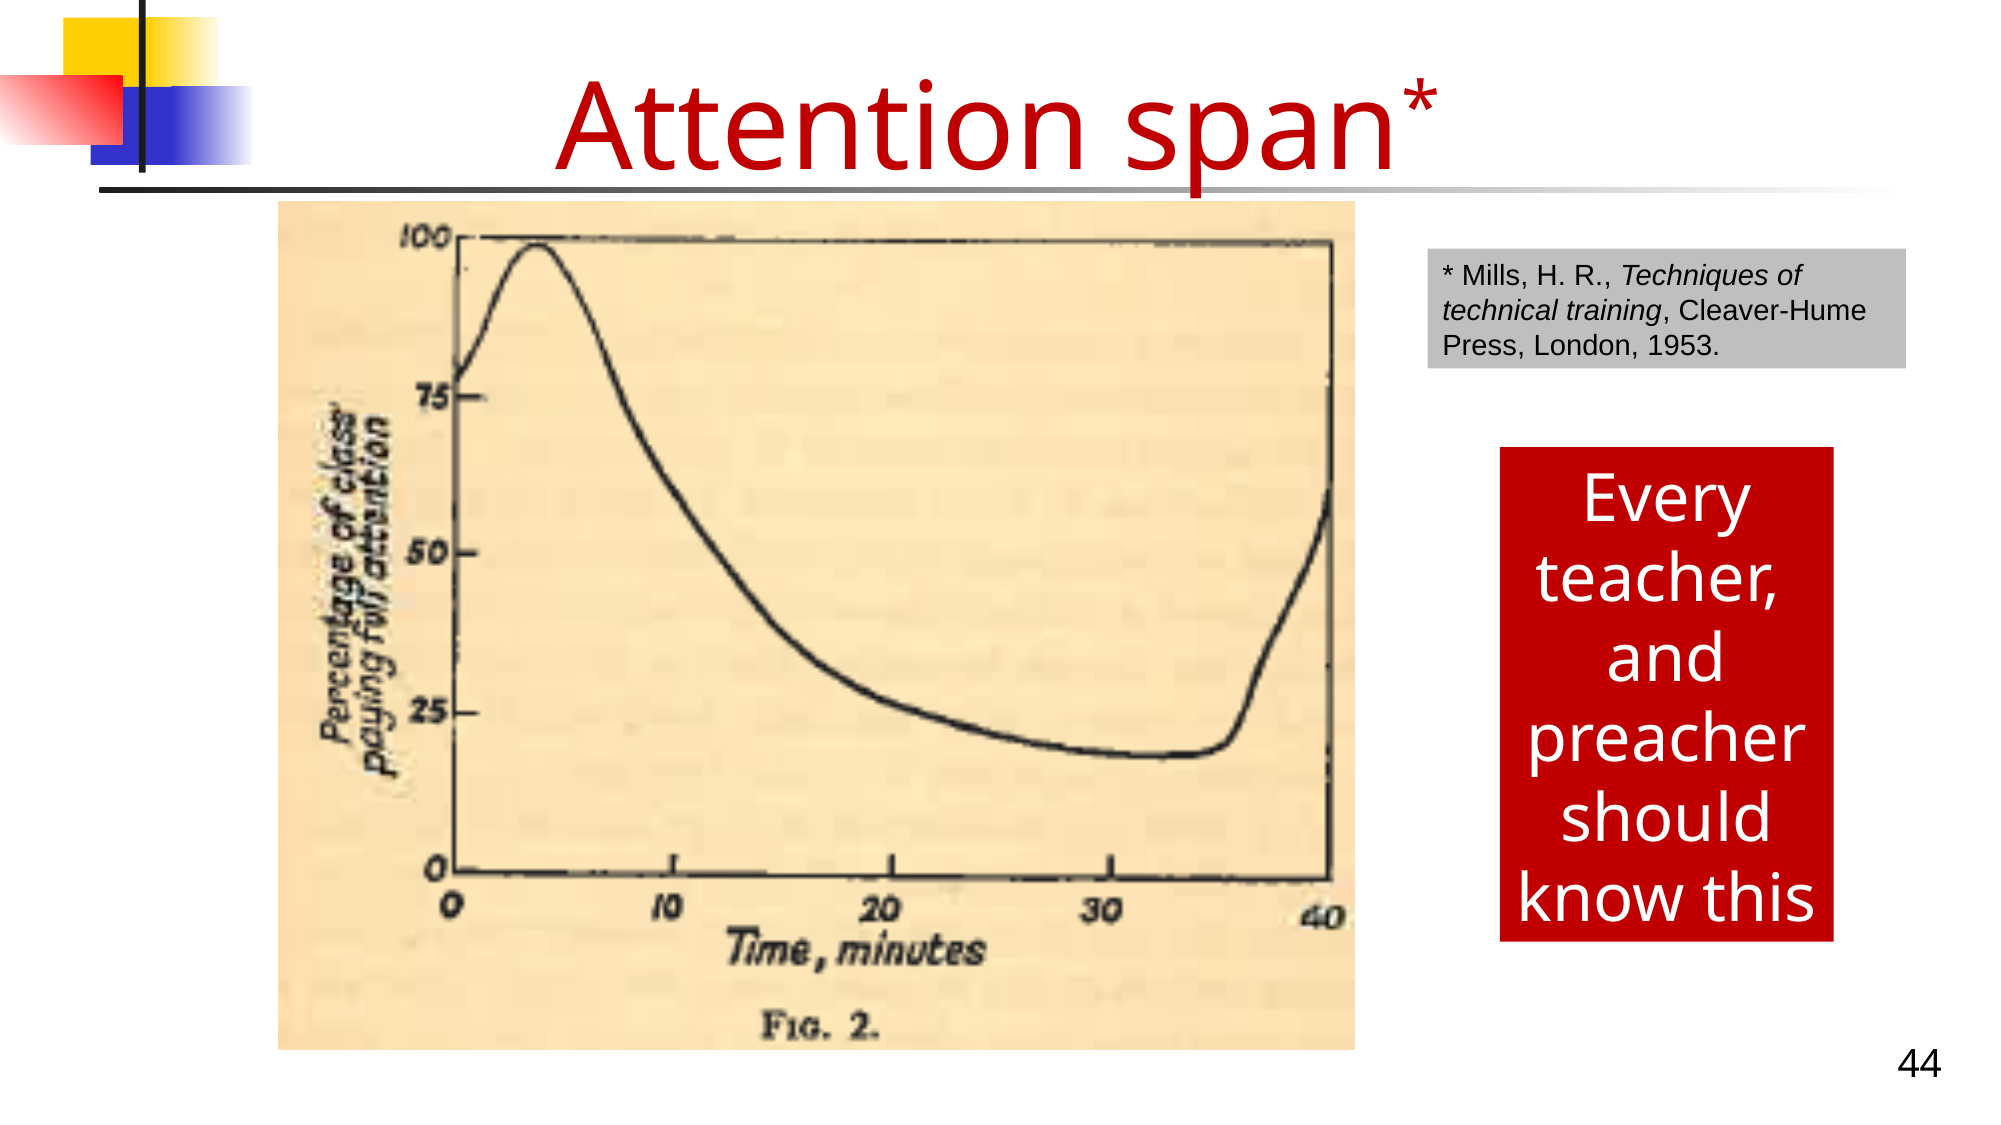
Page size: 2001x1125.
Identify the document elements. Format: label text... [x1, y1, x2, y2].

picture [278, 201, 1355, 1050]
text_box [278, 200, 1351, 1046]
text_box Every teacher, and preacher should know this [1499, 447, 1834, 942]
title Attention span* [246, 9, 1749, 202]
slide_number 44 [1540, 1023, 1958, 1100]
text_box * Mills, H. R., Techniques of technical training, Cleaver-Hume Press, London, 1953. [1427, 248, 1906, 369]
